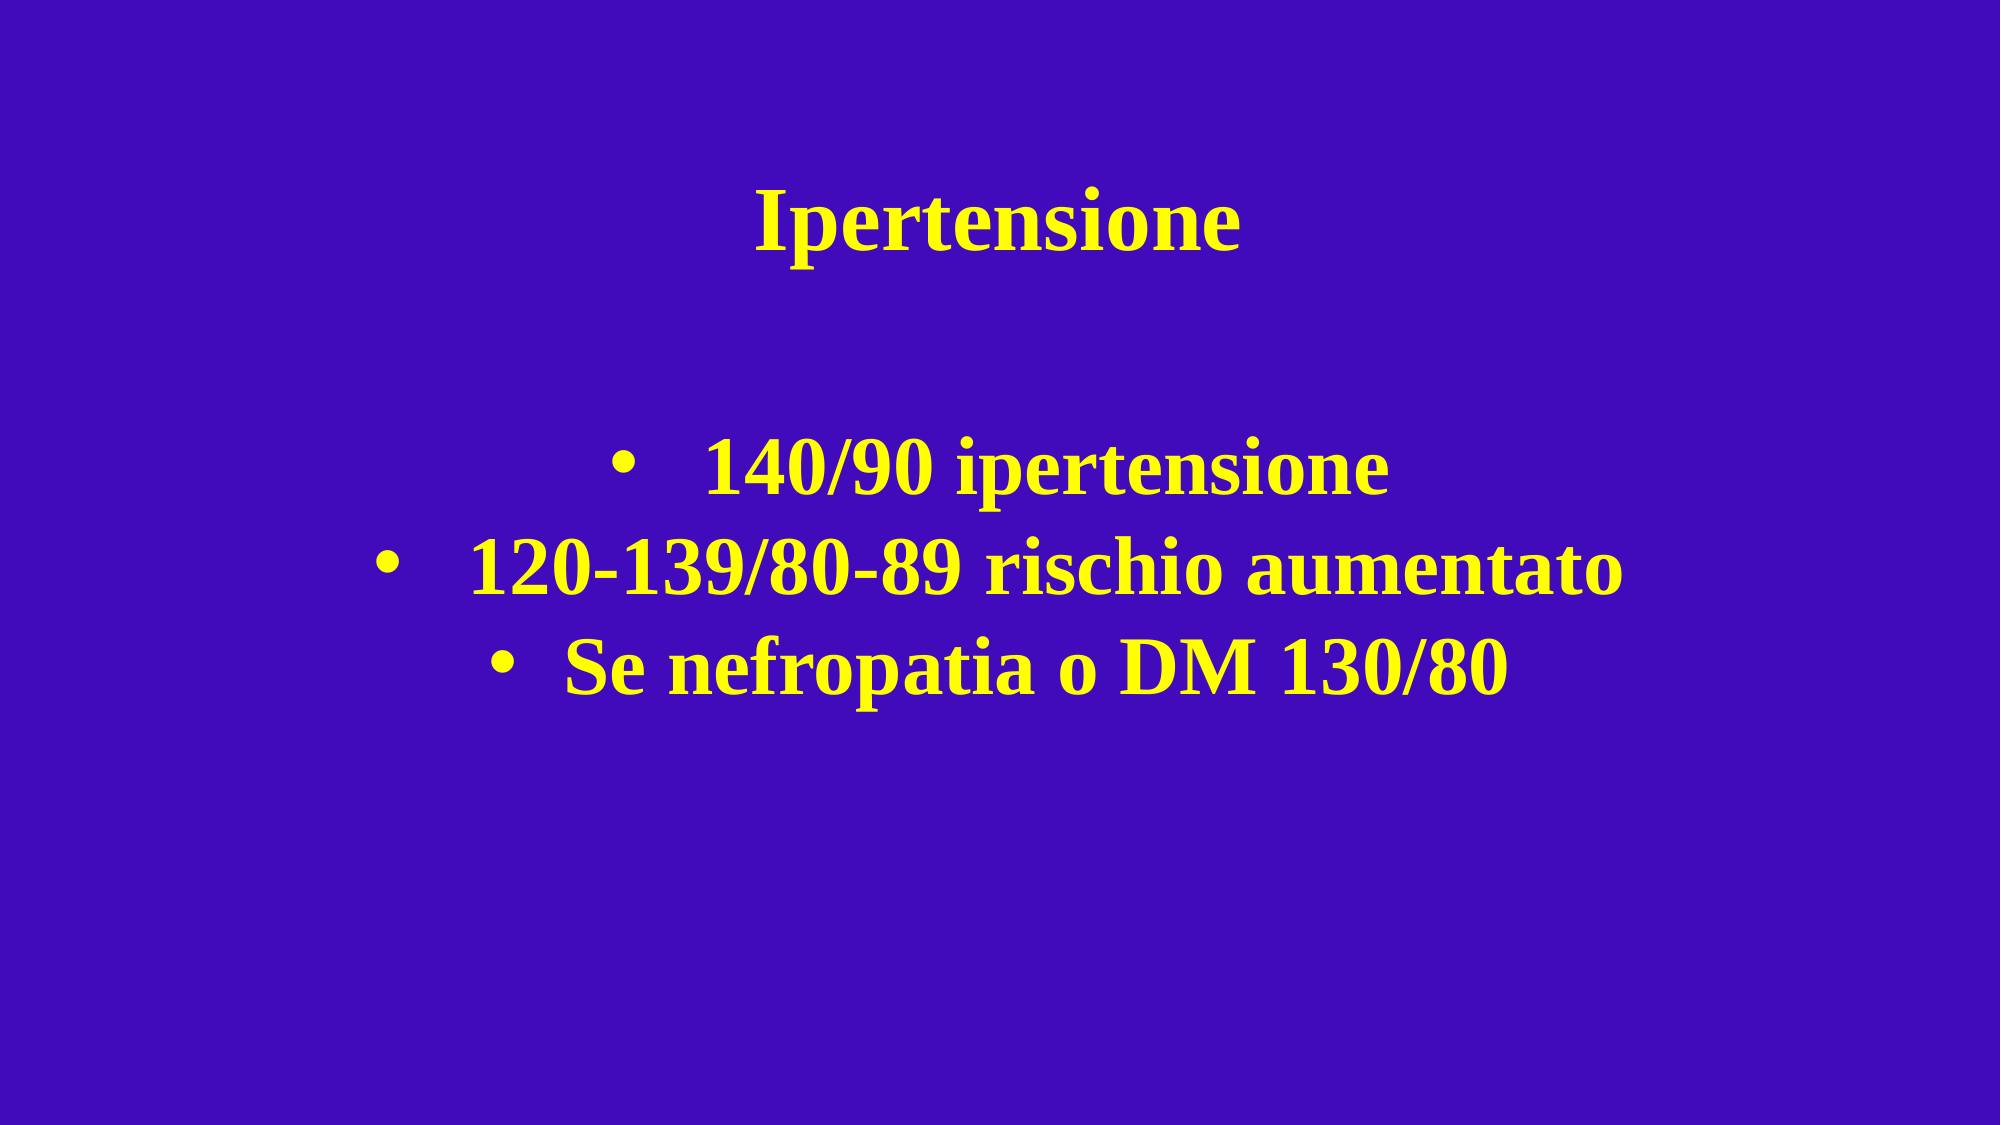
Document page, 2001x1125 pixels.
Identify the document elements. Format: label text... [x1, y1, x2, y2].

text_box 140/90 ipertensione 120-139/80-89 rischio aumentato Se nefropatia o DM 130/80 [253, 403, 1746, 719]
title Ipertensione [137, 49, 1860, 393]
